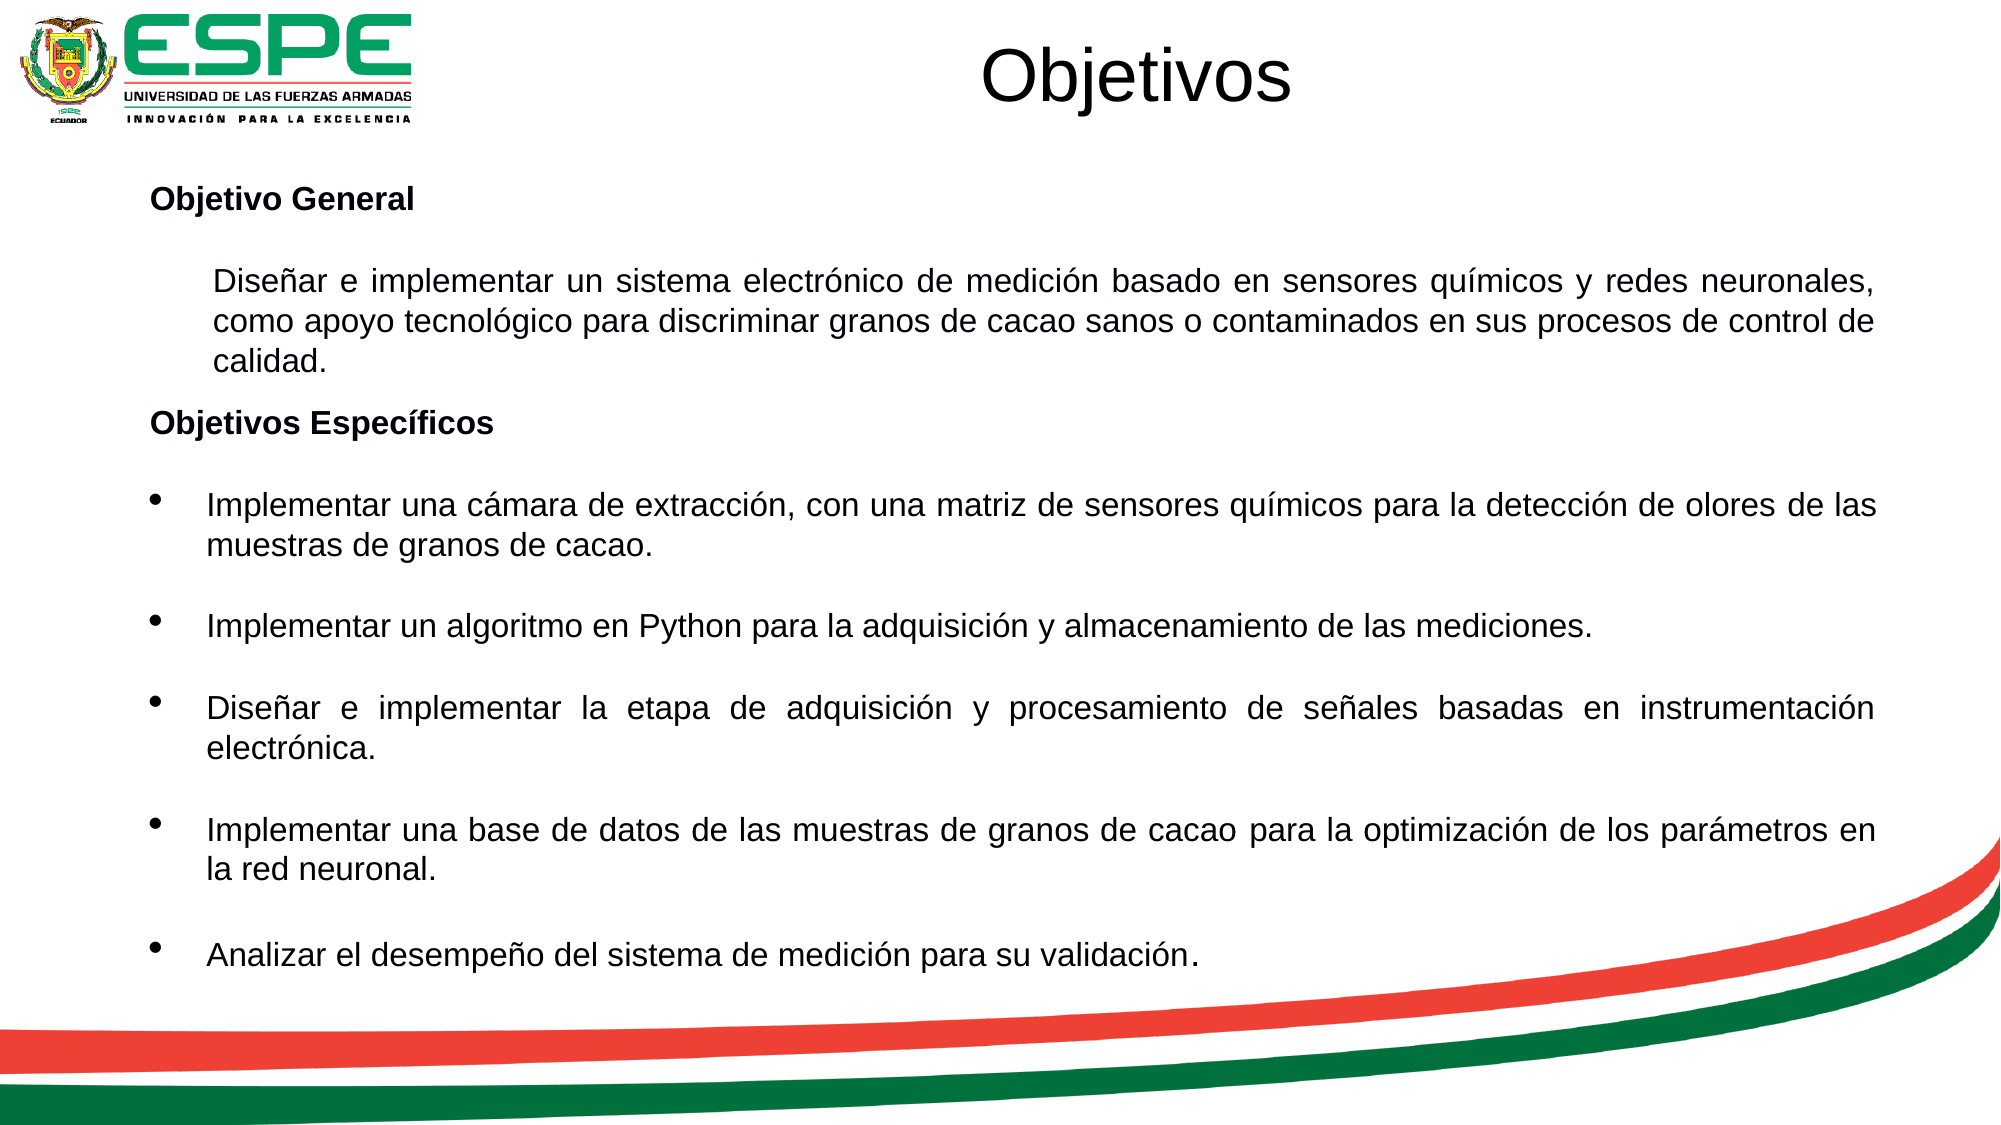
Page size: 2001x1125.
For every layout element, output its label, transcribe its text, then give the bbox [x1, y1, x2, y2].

text_box Objetivo General Diseñar e implementar un sistema electrónico de medición basado en sensores químicos y redes neuronales, como apoyo tecnológico para discriminar granos de cacao sanos o contaminados en sus procesos de control de calidad. Objetivos Específicos Implementar una cámara de extracción, con una matriz de sensores químicos para la detección de olores de las muestras de granos de cacao. Implementar un algoritmo en Python para la adquisición y almacenamiento de las mediciones. Diseñar e implementar la etapa de adquisición y procesamiento de señales basadas en instrumentación electrónica. Implementar una base de datos de las muestras de granos de cacao para la optimización de los parámetros en la red neuronal. Analizar el desempeño del sistema de medición para su validación. [135, 169, 1893, 814]
picture [19, 14, 411, 123]
picture [0, 814, 2000, 1125]
title Objetivos [410, 14, 1863, 141]
